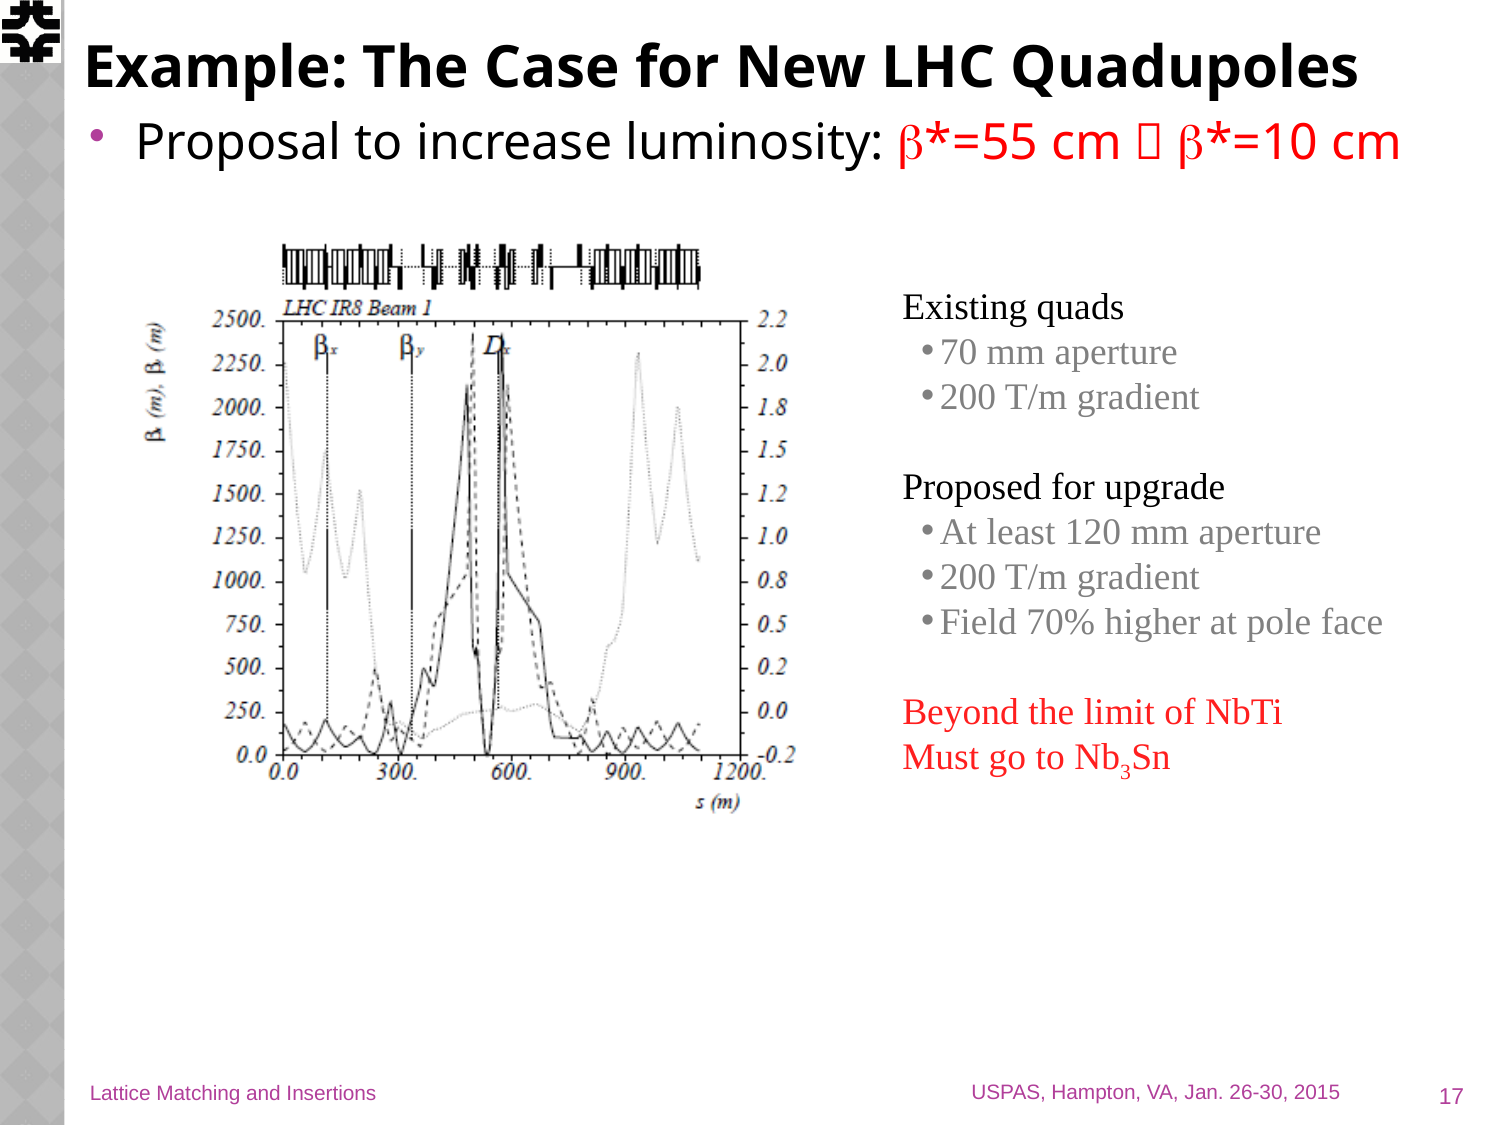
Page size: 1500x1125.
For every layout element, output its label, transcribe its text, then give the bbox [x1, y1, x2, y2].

footer Lattice Matching and Insertions [75, 1075, 709, 1105]
picture [136, 224, 806, 819]
title Example: The Case for New LHC Quadupoles [75, 26, 1432, 100]
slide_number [941, 1077, 1355, 1104]
picture [0, 0, 61, 63]
slide_number 17 [1367, 1071, 1465, 1110]
text_box Existing quads 70 mm aperture 200 T/m gradient Proposed for upgrade At least 120 mm aperture 200 T/m gradient Field 70% higher at pole face Beyond the limit of NbTi Must go to Nb3Sn [887, 274, 1450, 836]
list Proposal to increase luminosity: β*=55 cm  β*=10 cm Need bigger quads to go to smaller β* [75, 102, 1447, 163]
